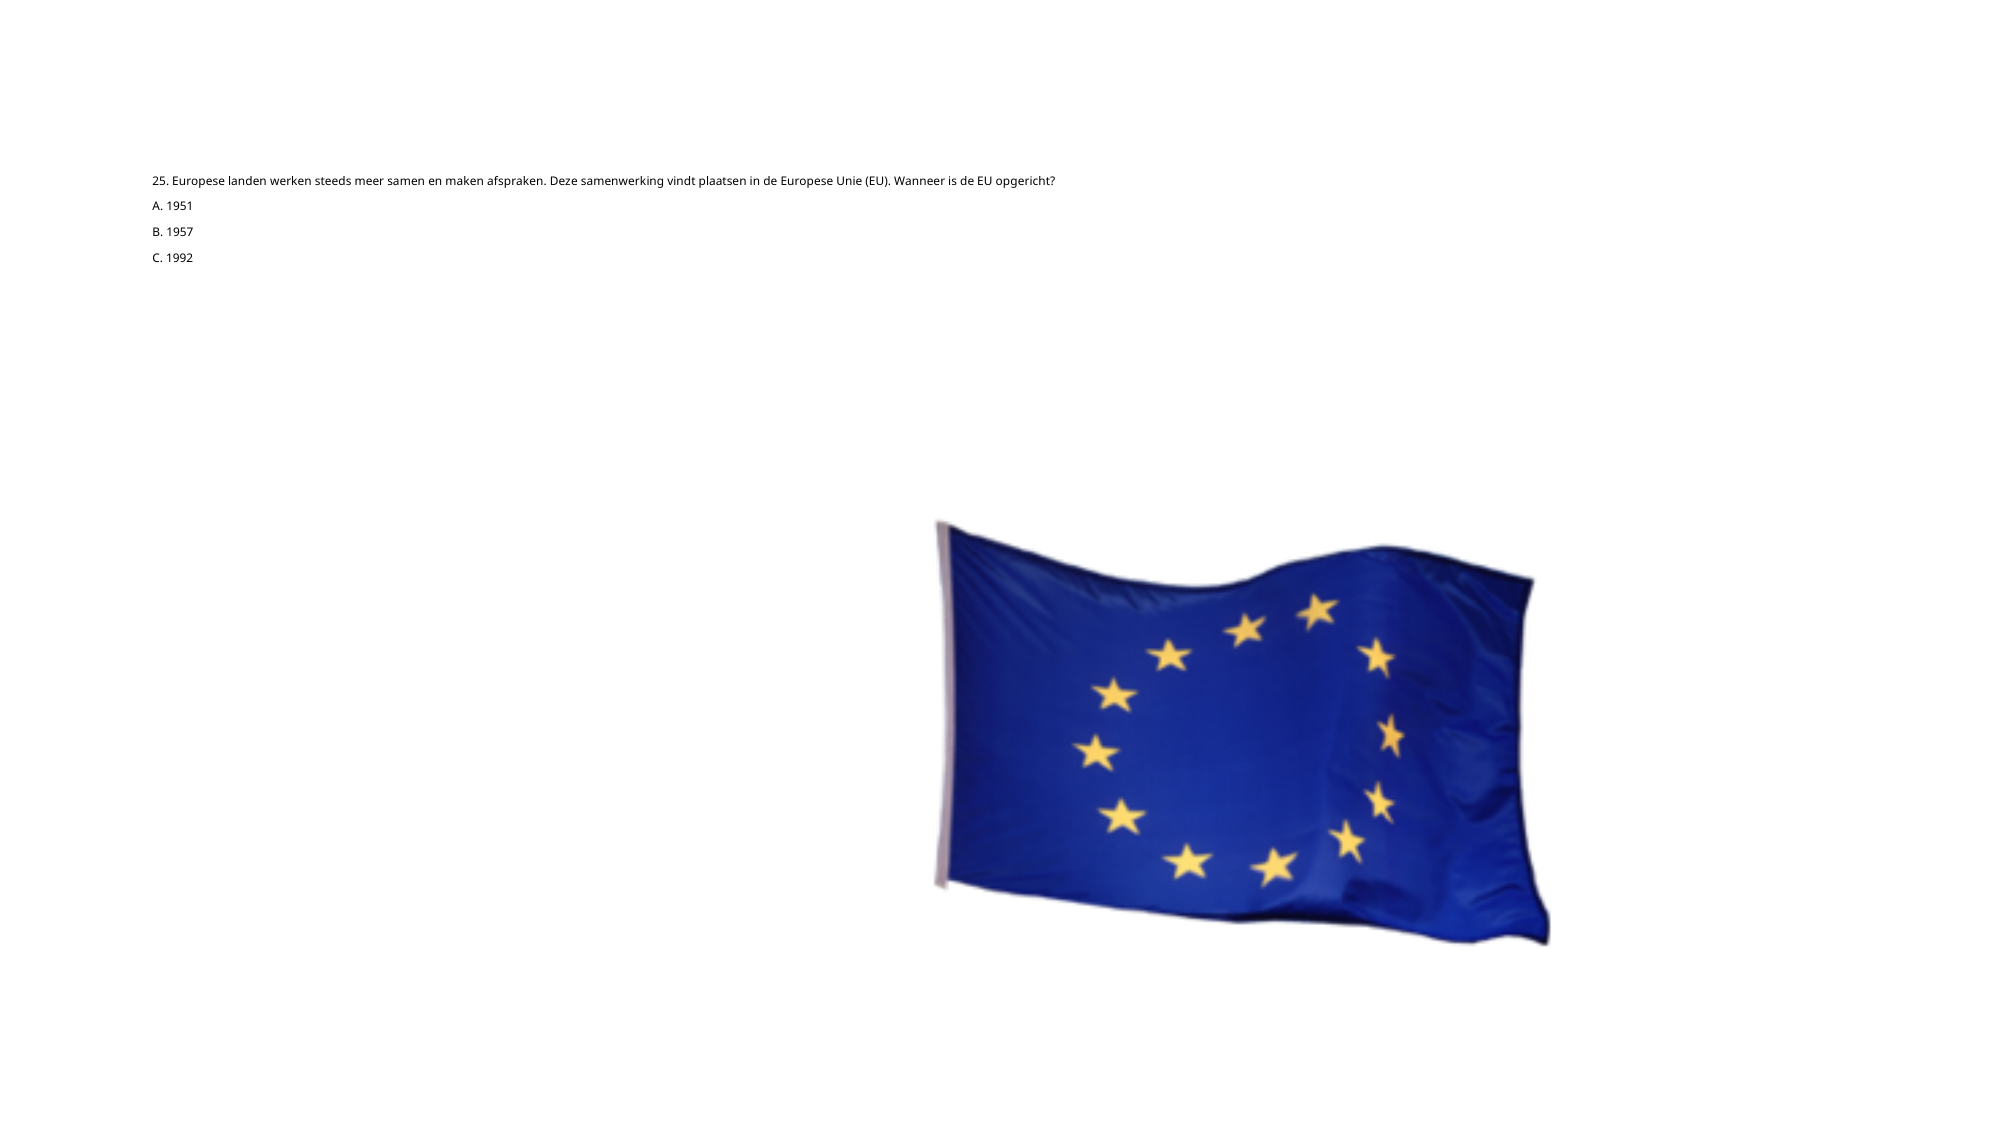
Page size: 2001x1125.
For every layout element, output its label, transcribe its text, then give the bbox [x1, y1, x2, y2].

title 25. Europese landen werken steeds meer samen en maken afspraken. Deze samenwerking vindt plaatsen in de Europese Unie (EU). Wanneer is de EU opgericht? A. 1951 B. 1957 C. 1992 [137, 59, 1863, 278]
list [919, 512, 1567, 960]
